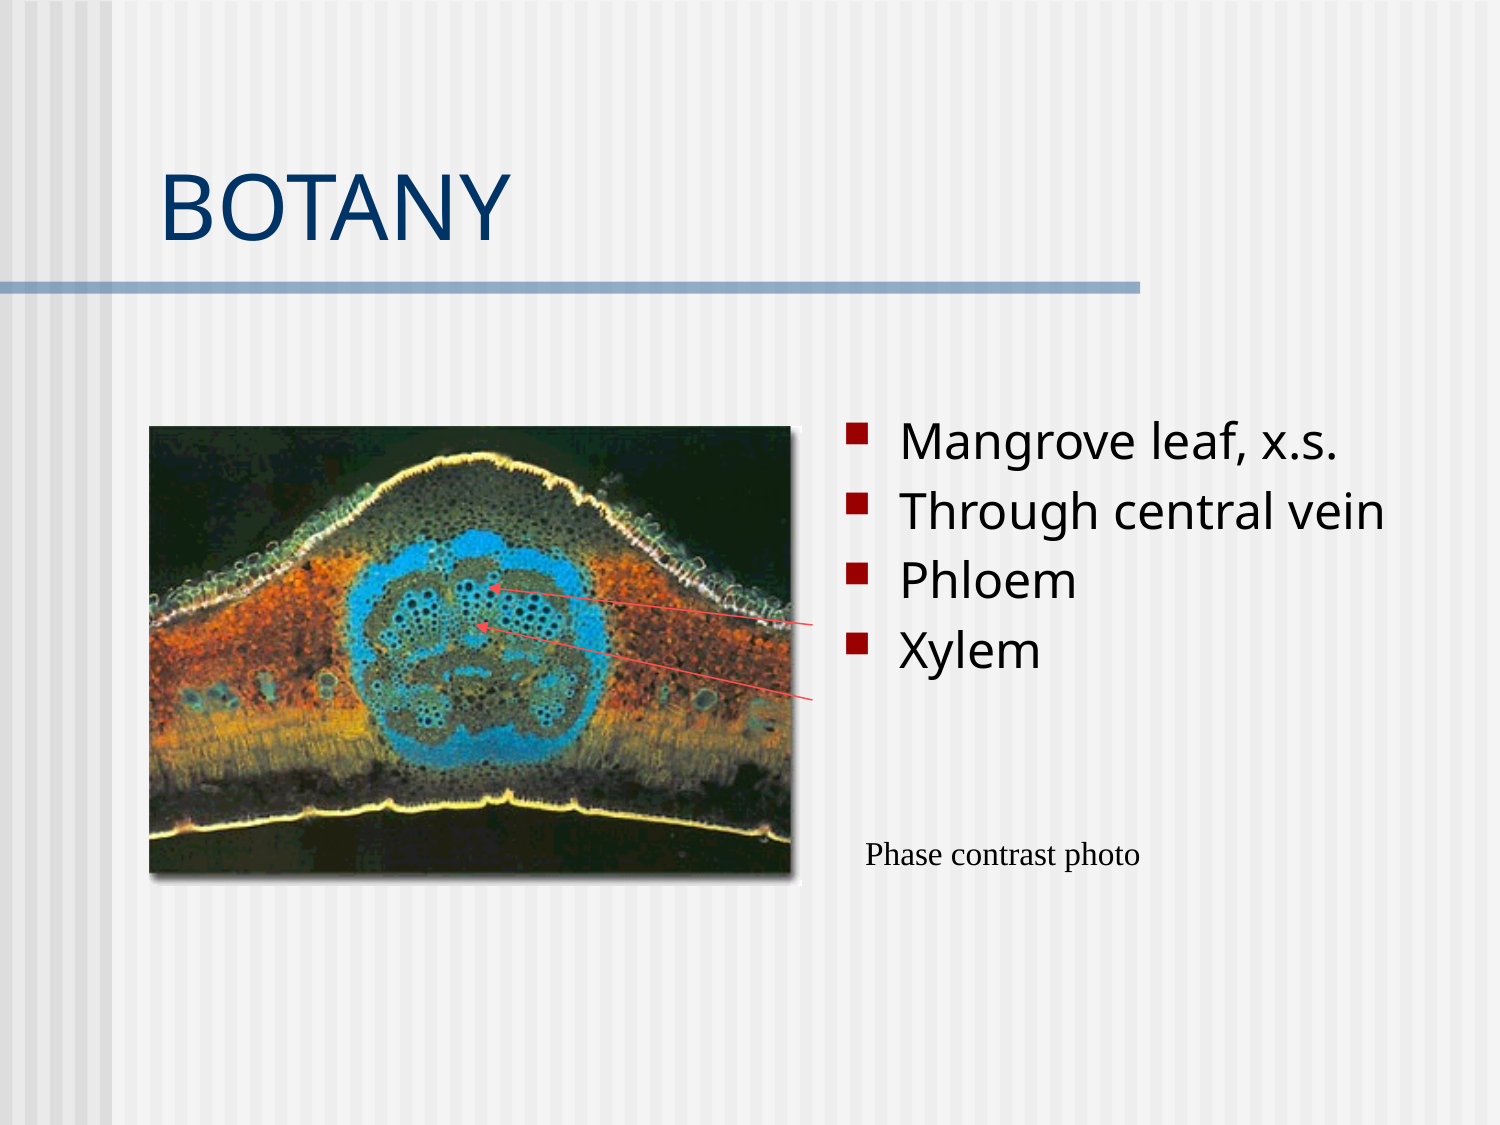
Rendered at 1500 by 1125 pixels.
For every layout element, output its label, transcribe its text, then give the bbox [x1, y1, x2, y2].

list Mangrove leaf, x.s. Through central vein Phloem Xylem [828, 401, 1481, 771]
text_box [149, 426, 802, 886]
text_box Phase contrast photo [850, 824, 1157, 880]
title BOTANY [142, 141, 1482, 267]
